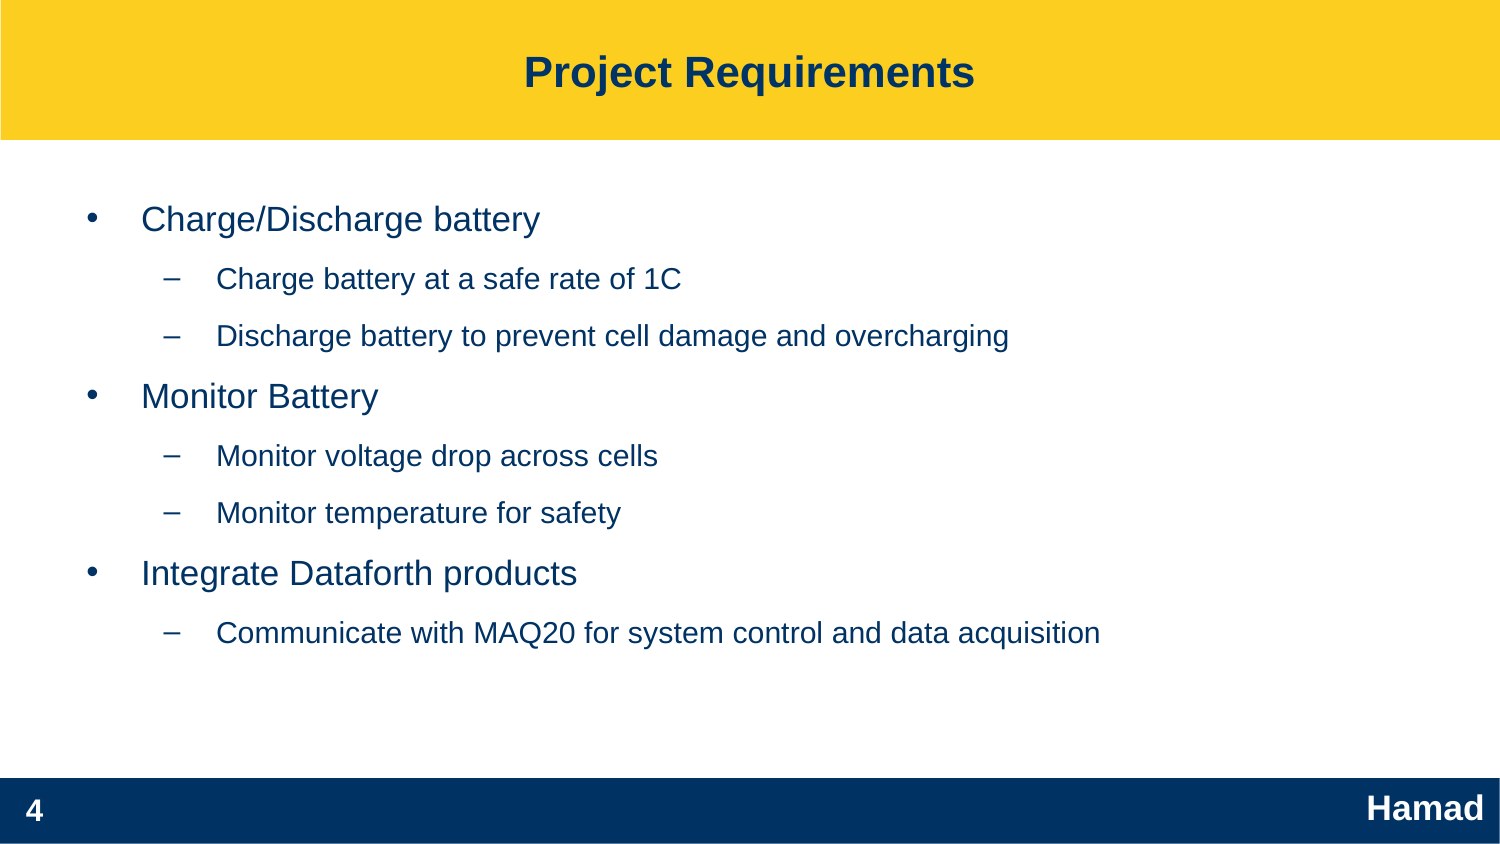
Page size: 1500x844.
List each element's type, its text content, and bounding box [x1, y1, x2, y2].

title Project Requirements [51, 23, 1449, 118]
list Charge/Discharge battery Charge battery at a safe rate of 1C Discharge battery to prevent cell damage and overcharging Monitor Battery Monitor voltage drop across cells Monitor temperature for safety Integrate Dataforth products Communicate with MAQ20 for system control and data acquisition [51, 189, 1449, 750]
text_box 4 [10, 775, 52, 843]
text_box Hamad [964, 770, 1500, 843]
